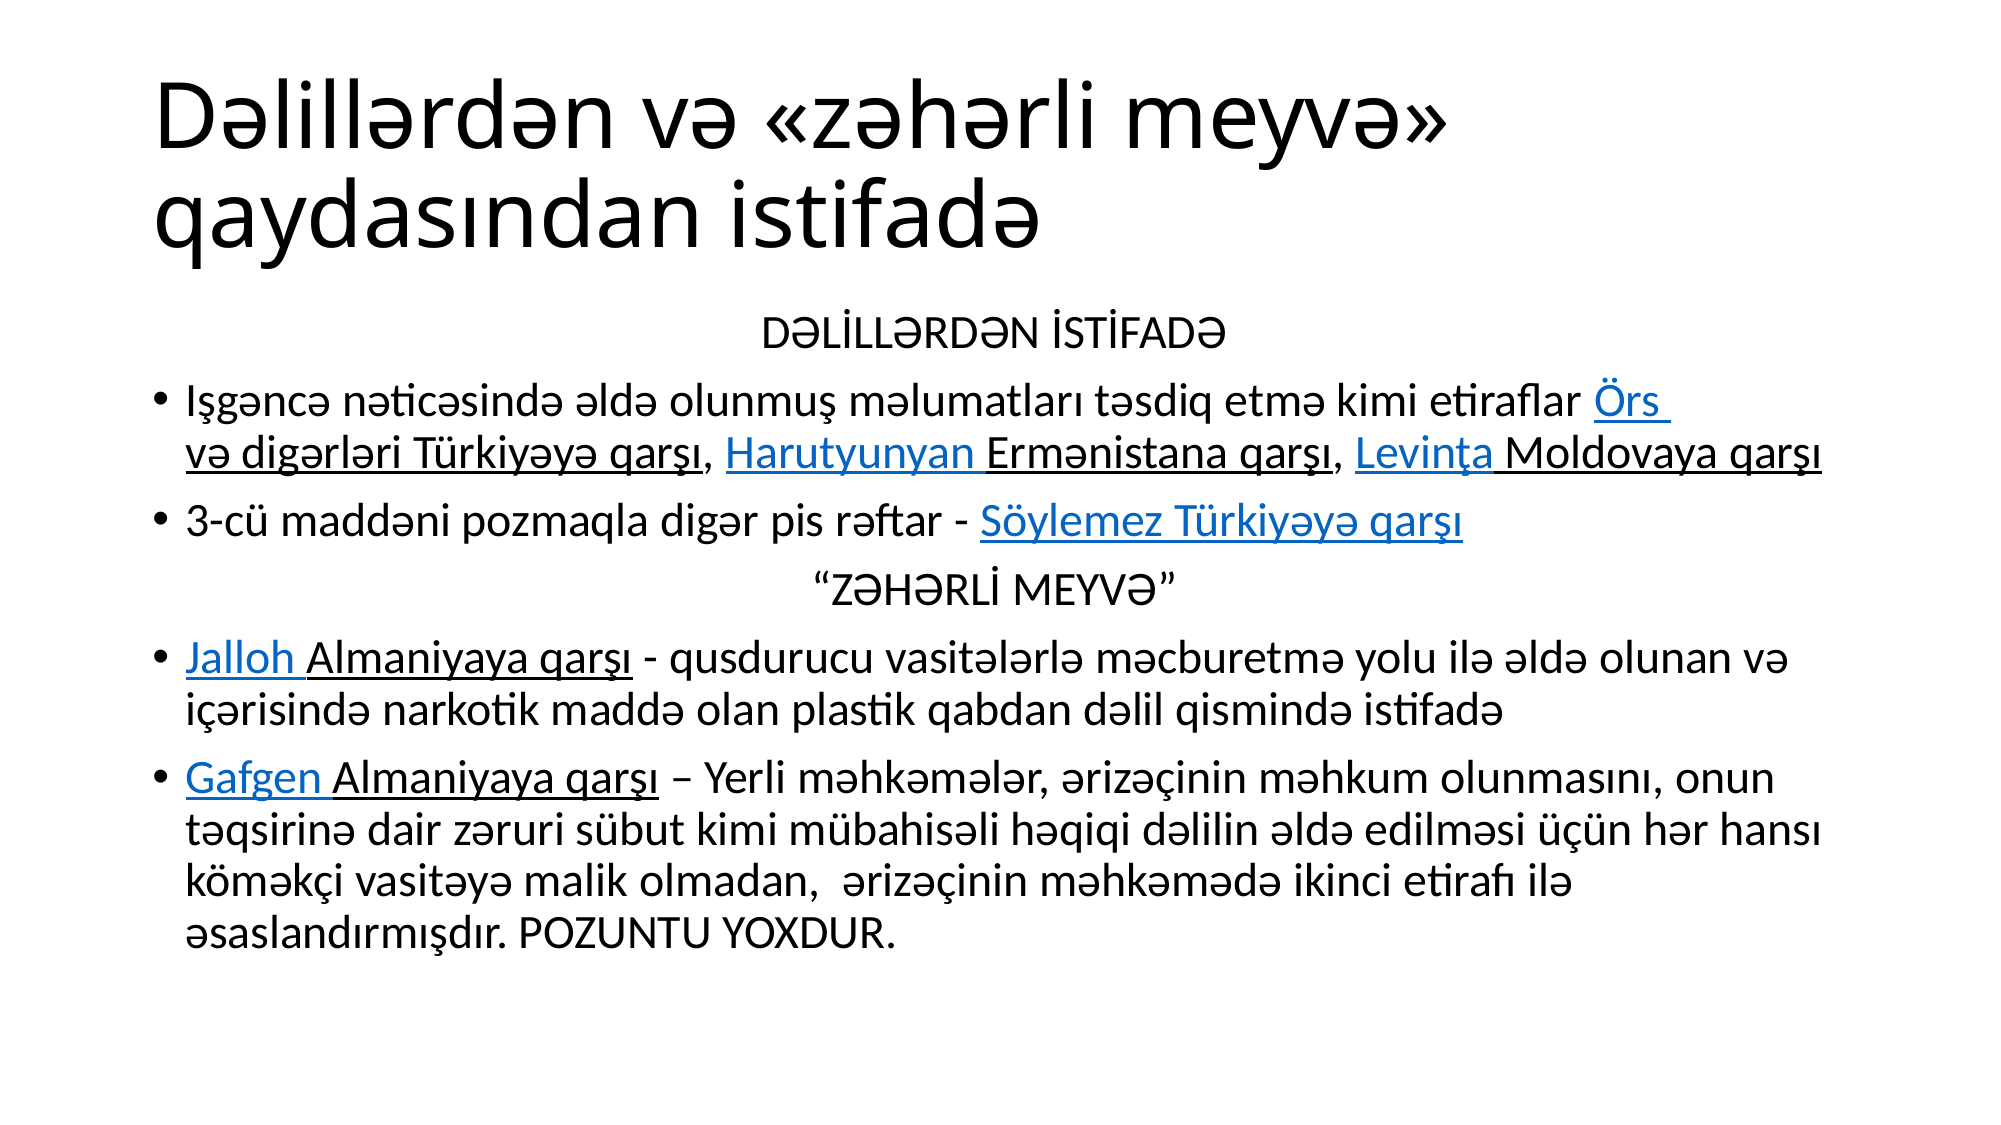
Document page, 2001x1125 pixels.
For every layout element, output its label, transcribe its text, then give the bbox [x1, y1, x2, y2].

list DƏLİLLƏRDƏN İSTİFADƏ Işgəncə nəticəsində əldə olunmuş məlumatları təsdiq etmə kimi etiraflar Örs və digərləri Türkiyəyə qarşı, Harutyunyan Ermənistana qarşı, Levinţa Moldovaya qarşı 3-cü maddəni pozmaqla digər pis rəftar - Söylemez Türkiyəyə qarşı “ZƏHƏRLİ MEYVƏ” Jalloh Almaniyaya qarşı - qusdurucu vasitələrlə məcburetmə yolu ilə əldə olunan və içərisində narkotik maddə olan plastik qabdan dəlil qismində istifadə Gafgen Almaniyaya qarşı – Yerli məhkəmələr, ərizəçinin məhkum olunmasını, onun təqsirinə dair zəruri sübut kimi mübahisəli həqiqi dəlilin əldə edilməsi üçün hər hansı köməkçi vasitəyə malik olmadan, ərizəçinin məhkəmədə ikinci etirafı ilə əsaslandırmışdır. POZUNTU YOXDUR. [137, 299, 1863, 1014]
title Dəlillərdən və «zəhərli meyvə» qaydasından istifadə [137, 59, 1863, 278]
